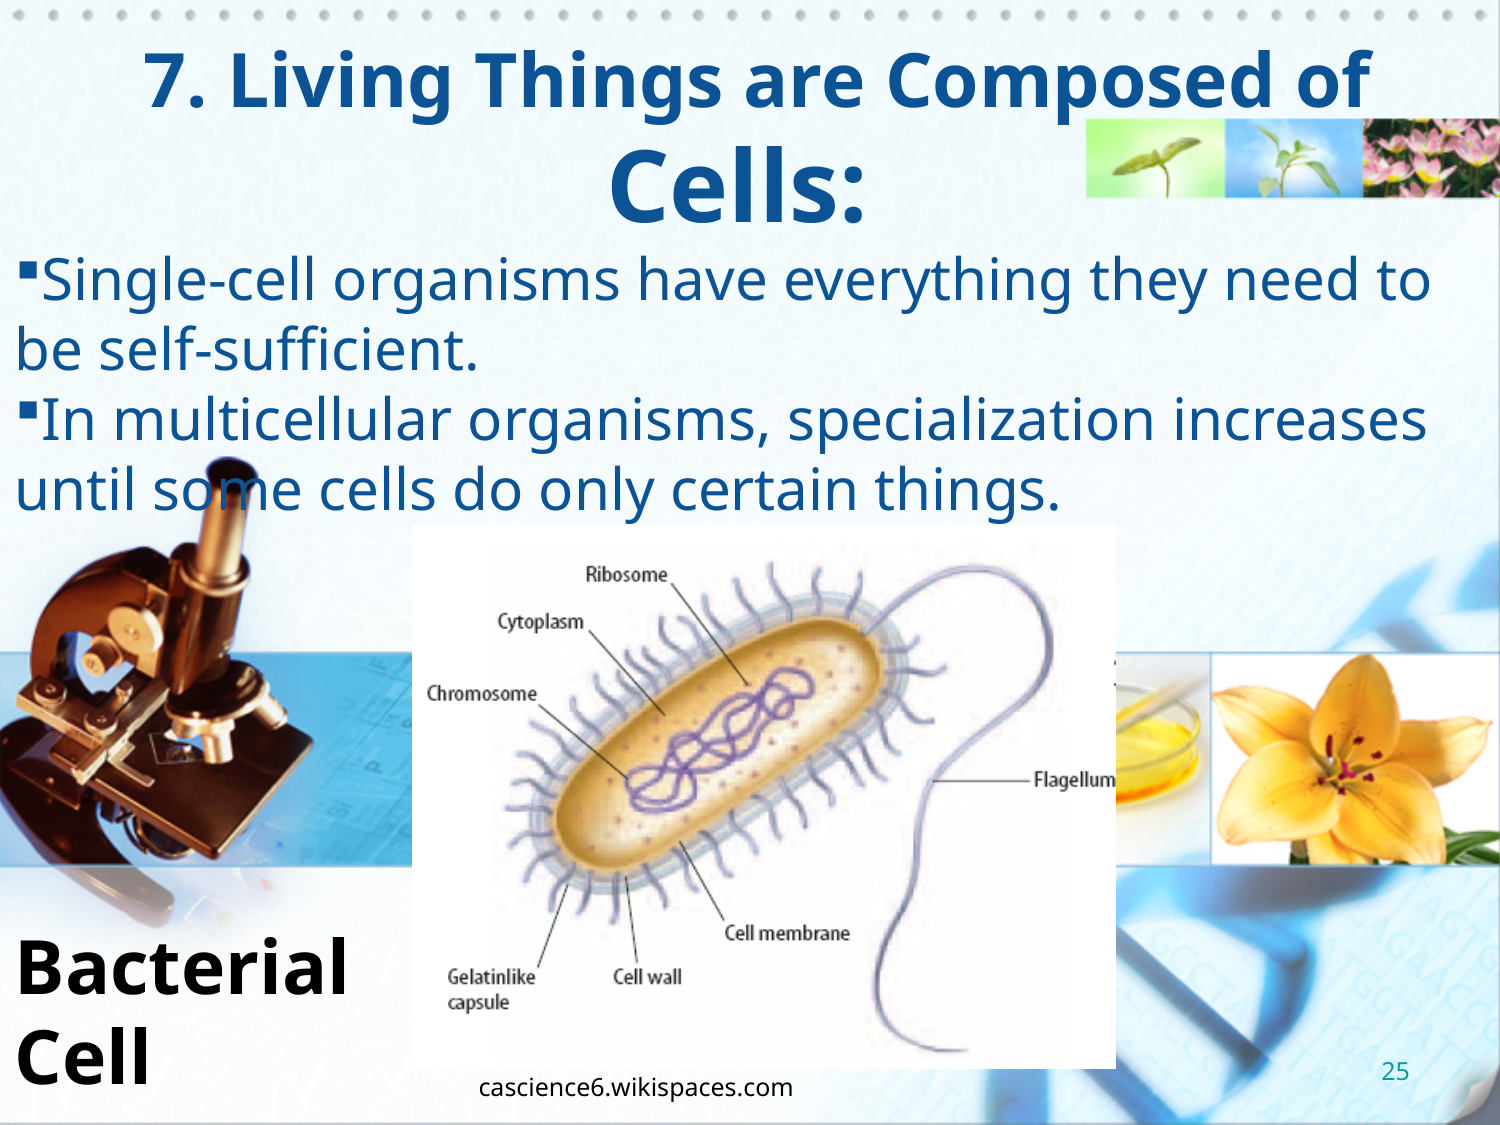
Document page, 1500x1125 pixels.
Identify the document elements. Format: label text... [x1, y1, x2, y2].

picture [0, 524, 1500, 1125]
text_box Bacterial Cell [0, 912, 425, 1108]
text_box cascience6.wikispaces.com [463, 1081, 810, 1110]
text_box 7. Living Things are Composed of Cells: Single-cell organisms have everything they need to be self-sufficient. In multicellular organisms, specialization increases until some cells do only certain things. [0, 24, 1500, 600]
slide_number 25 [1074, 1042, 1425, 1103]
picture [0, 0, 1500, 24]
